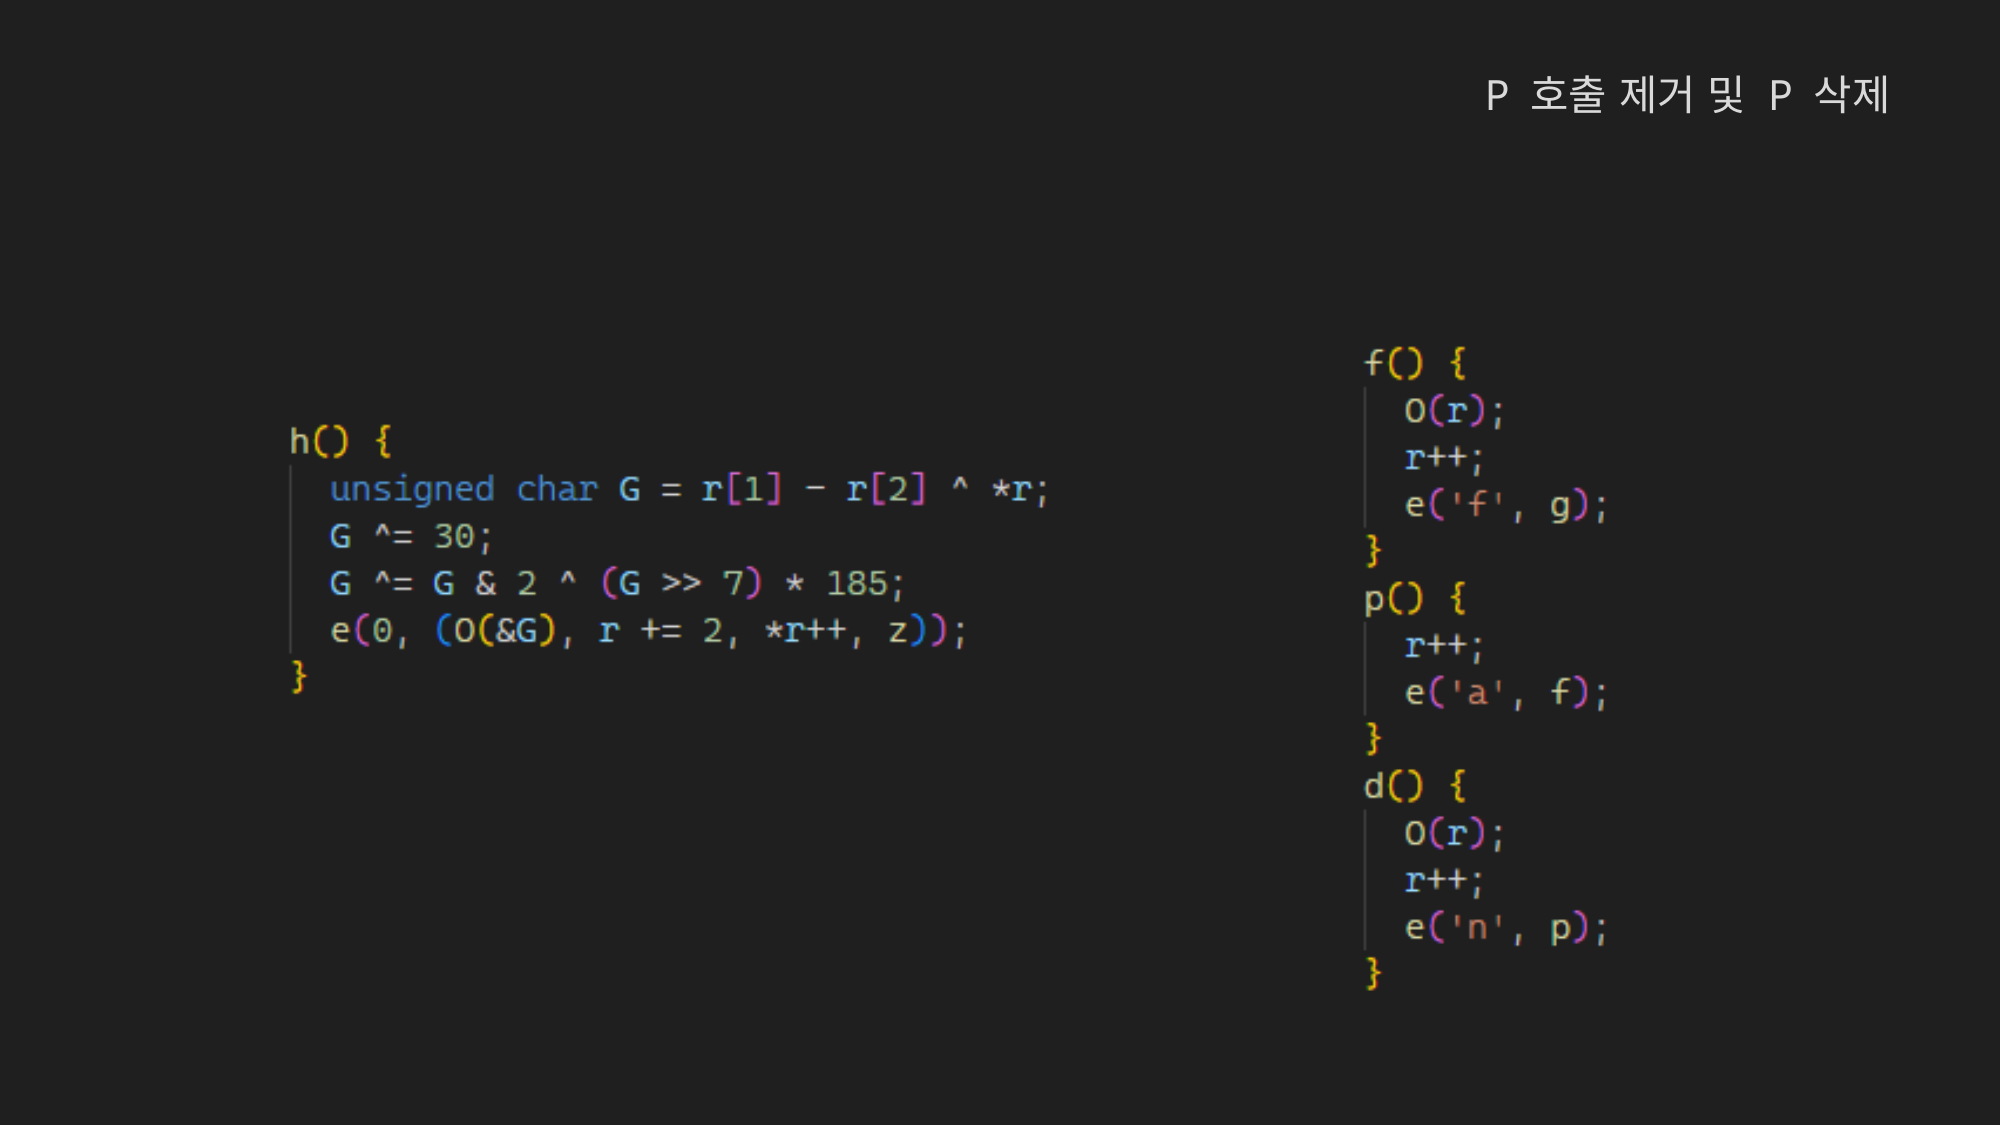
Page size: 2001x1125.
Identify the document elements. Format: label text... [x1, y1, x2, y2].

picture [1357, 343, 1614, 999]
picture [284, 421, 1063, 699]
text_box P 호출 제거 및 P 삭제 [1457, 36, 1919, 127]
